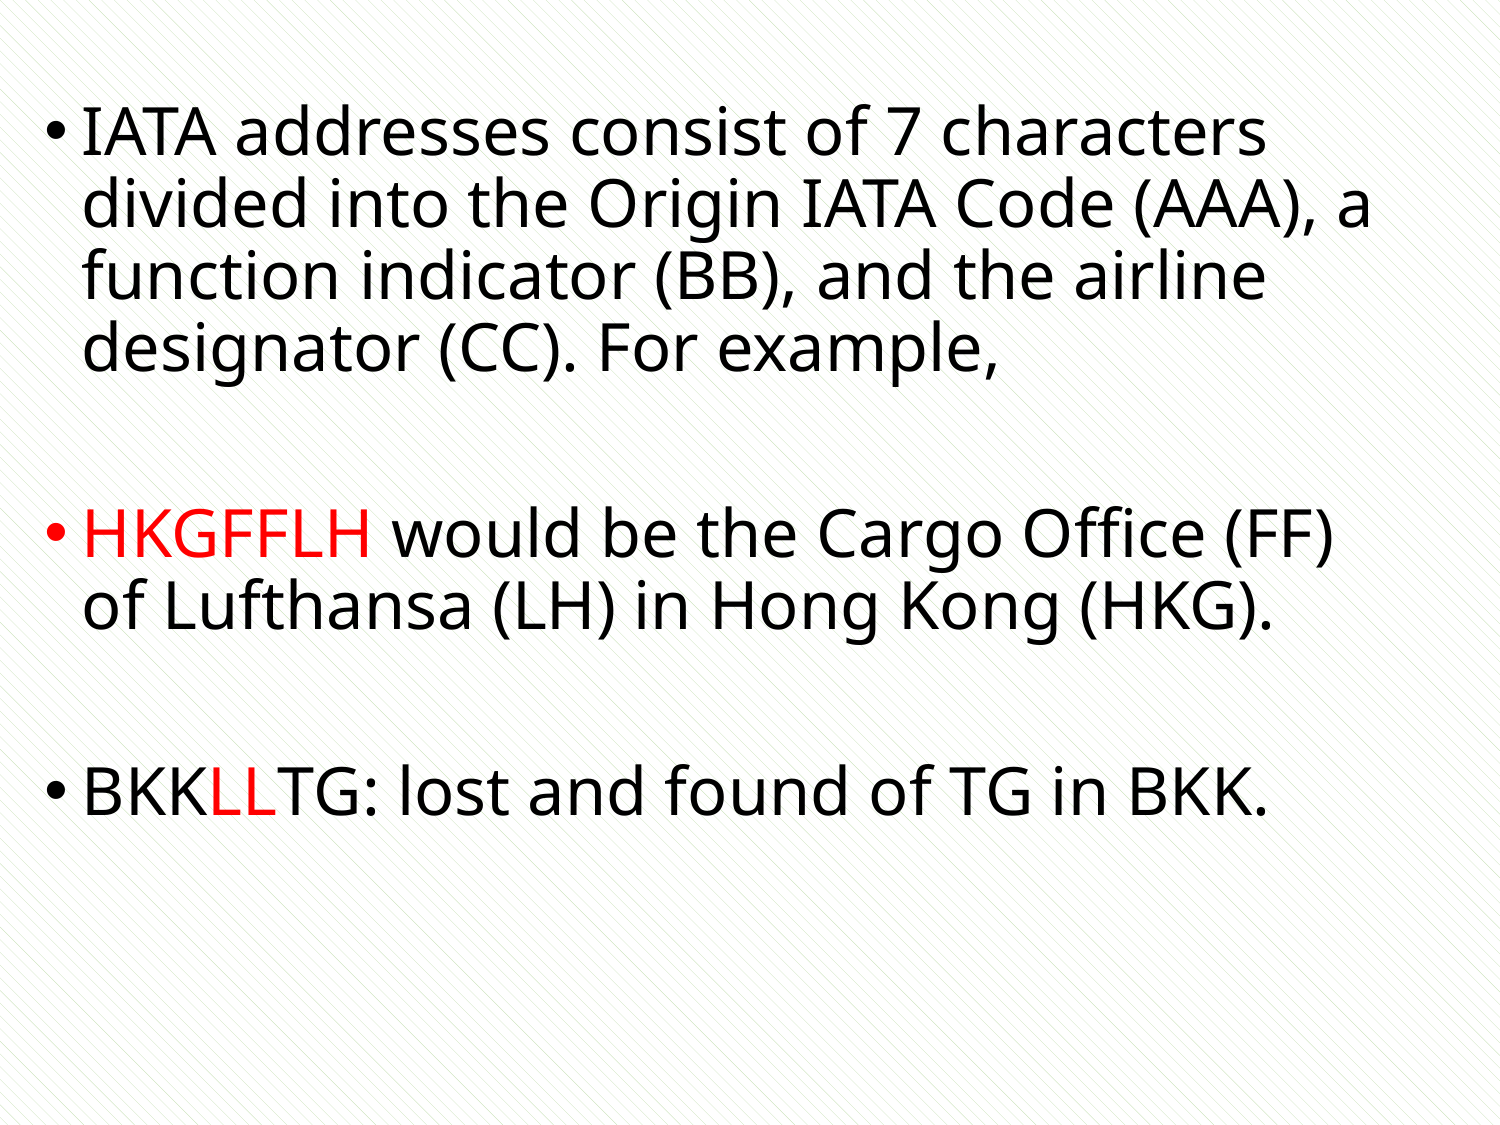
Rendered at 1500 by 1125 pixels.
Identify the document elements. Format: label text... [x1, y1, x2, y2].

list IATA addresses consist of 7 characters divided into the Origin IATA Code (AAA), a function indicator (BB), and the airline designator (CC). For example, HKGFFLH would be the Cargo Office (FF) of Lufthansa (LH) in Hong Kong (HKG). BKKLLTG: lost and found of TG in BKK. [29, 90, 1425, 986]
